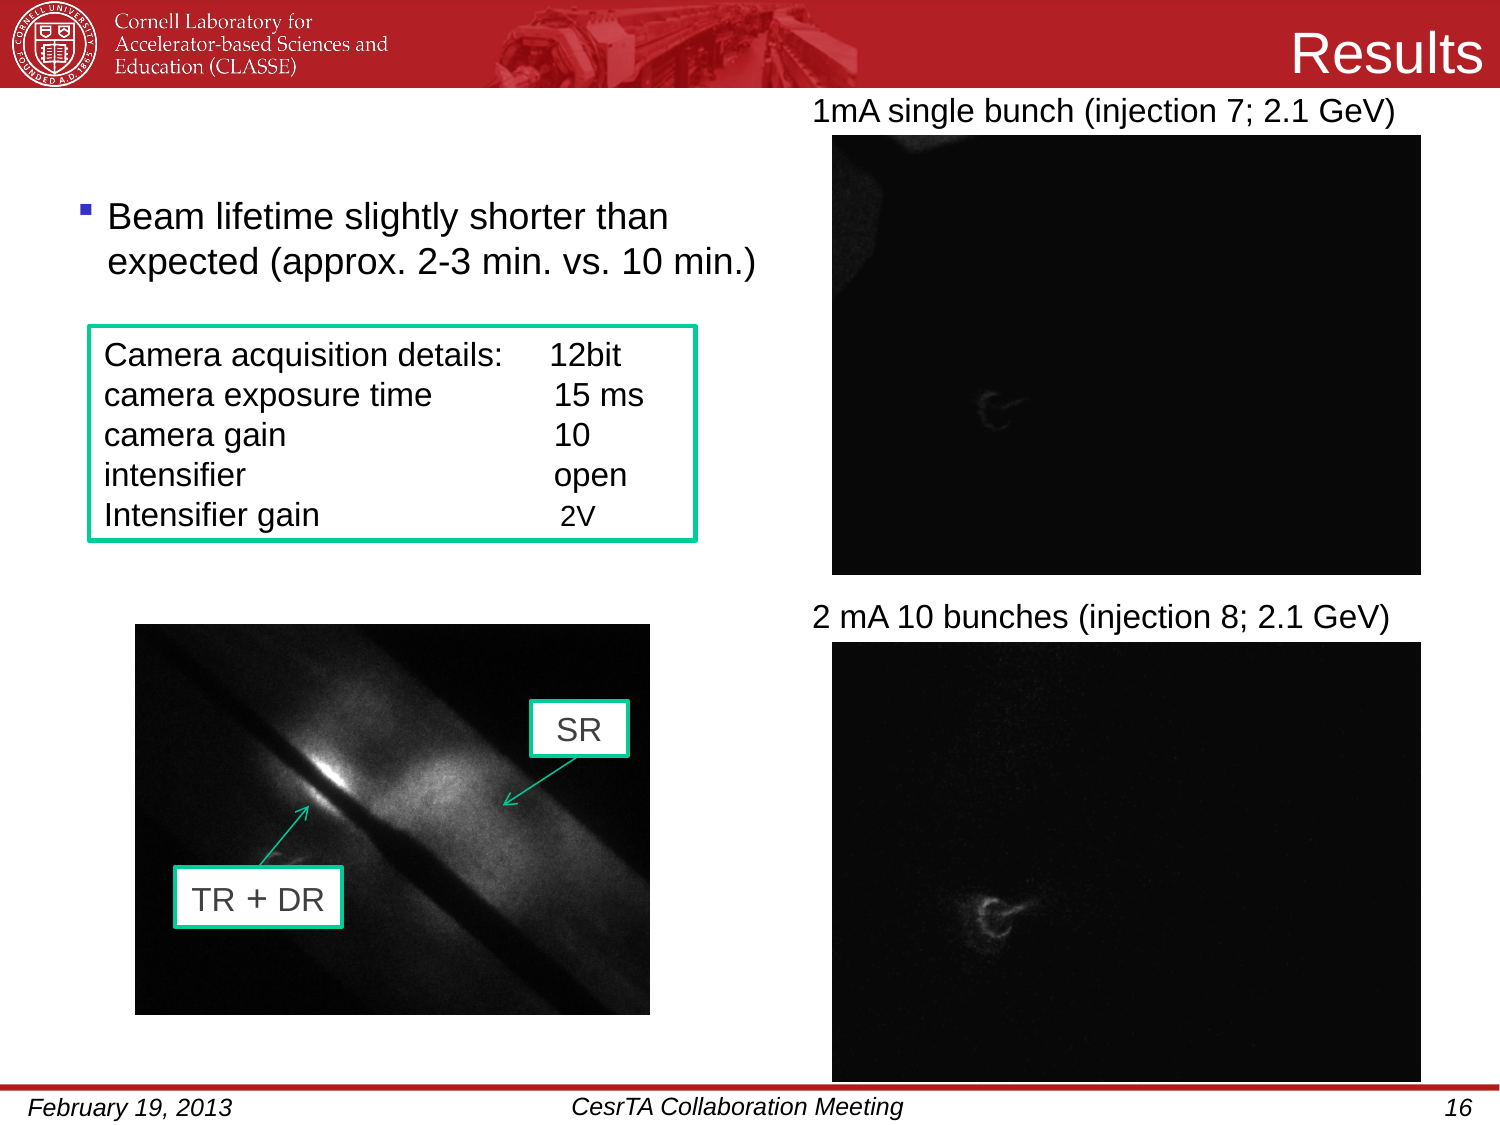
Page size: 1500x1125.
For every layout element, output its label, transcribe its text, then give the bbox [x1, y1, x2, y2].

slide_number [12, 1087, 338, 1125]
footer CesrTA Collaboration Meeting [358, 1092, 1118, 1119]
text_box Camera acquisition details: 12bit camera exposure time 15 ms camera gain 10 intensifier open Intensifier gain 2V [87, 324, 698, 543]
text_box Beam lifetime slightly shorter than expected (approx. 2-3 min. vs. 10 min.) [62, 184, 774, 303]
slide_number 16 [1399, 1094, 1488, 1120]
text_box 2 mA 10 bunches (injection 8; 2.1 GeV) [797, 587, 1447, 643]
text_box 1mA single bunch (injection 7; 2.1 GeV) [797, 81, 1447, 137]
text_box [831, 134, 1422, 576]
picture [0, 0, 1500, 88]
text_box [831, 641, 1422, 1083]
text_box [135, 624, 650, 1016]
text_box Results [822, 12, 1500, 89]
